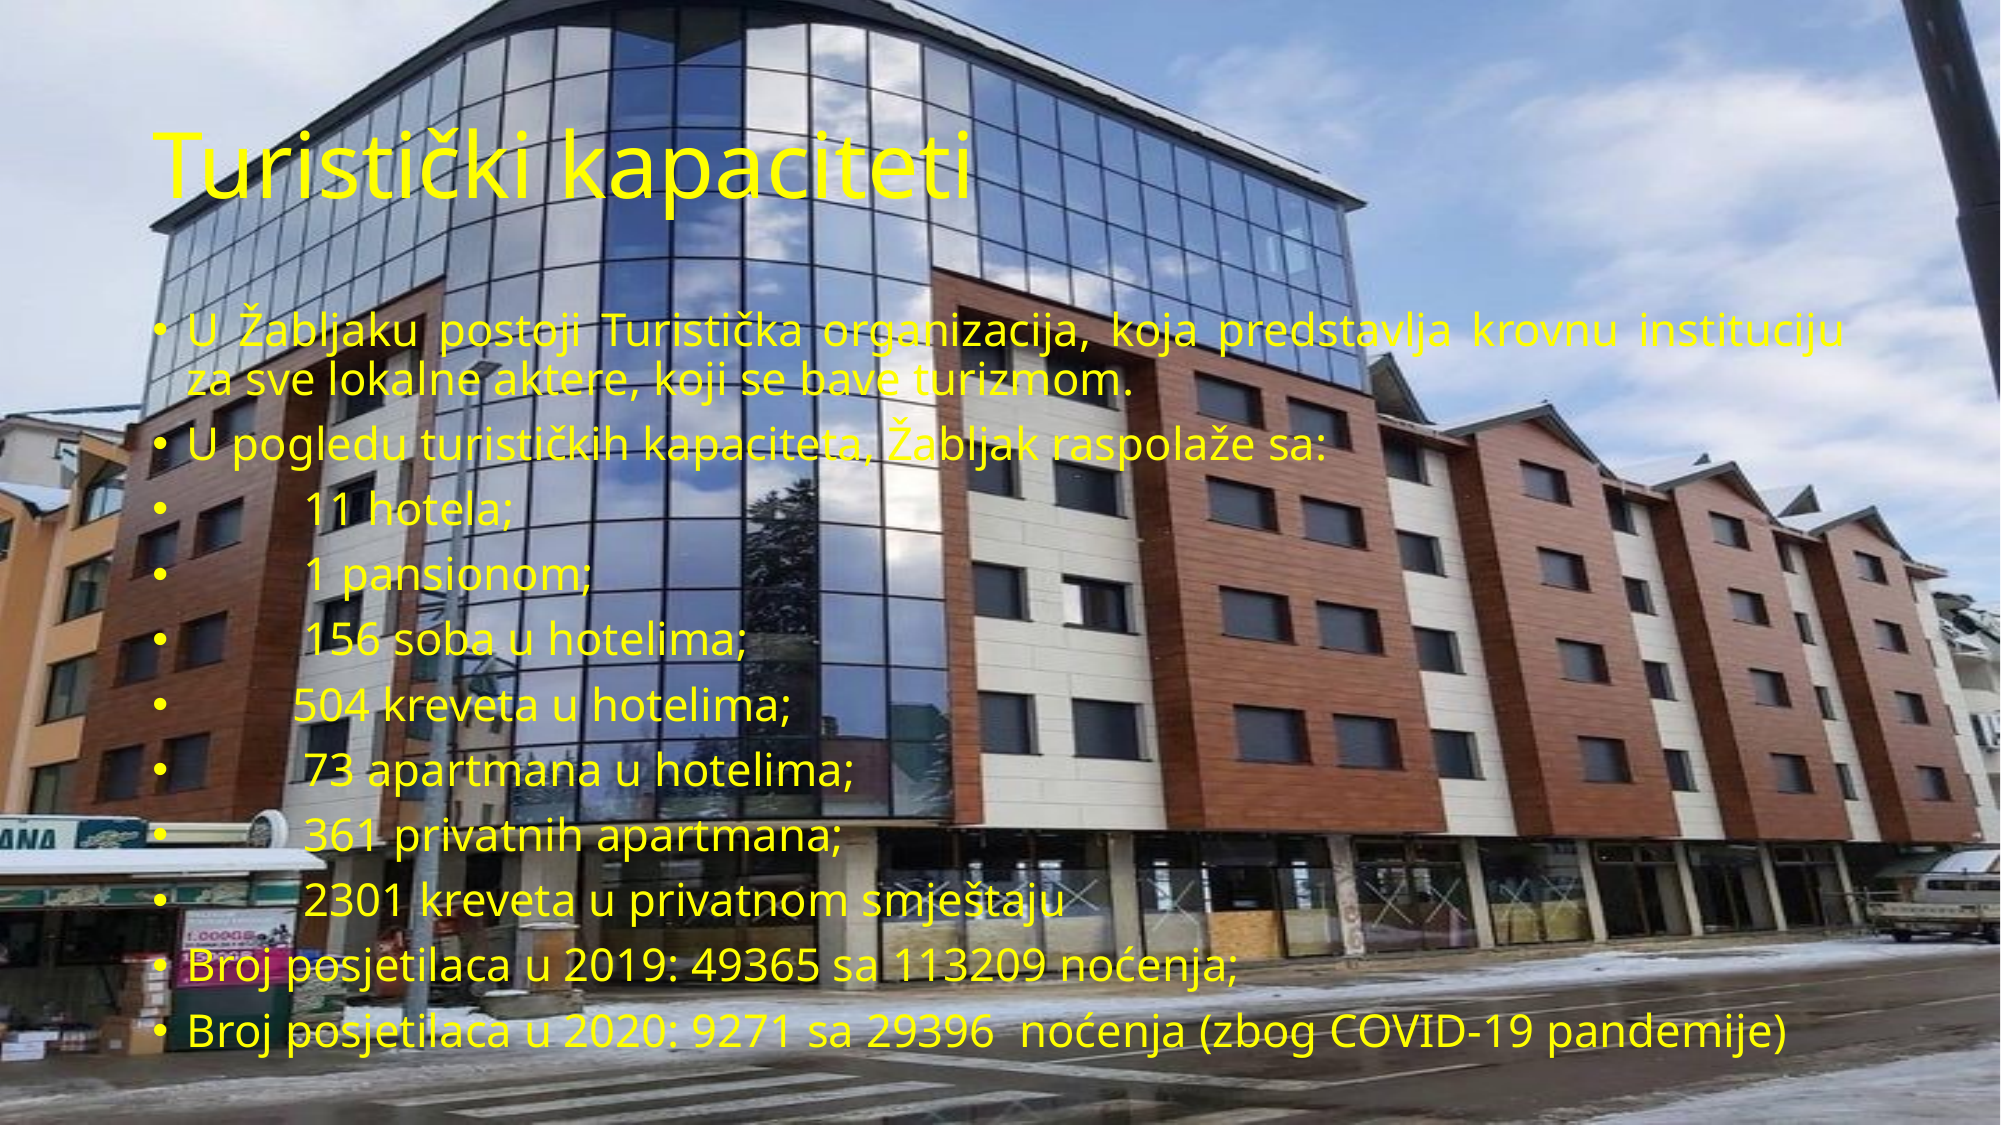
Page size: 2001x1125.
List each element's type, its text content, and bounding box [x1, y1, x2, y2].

title Turistički kapaciteti [137, 59, 1863, 278]
picture [0, 0, 2001, 1125]
list U Žabljaku postoji Turistička organizacija, koja predstavlja krovnu instituciju za sve lokalne aktere, koji se bave turizmom. U pogledu turističkih kapaciteta, Žabljak raspolaže sa: 11 hotela; 1 pansionom; 156 soba u hotelima; 504 kreveta u hotelima; 73 apartmana u hotelima; 361 privatnih apartmana; 2301 kreveta u privatnom smještaju Broj posjetilaca u 2019: 49365 sa 113209 noćenja; Broj posjetilaca u 2020: 9271 sa 29396 noćenja (zbog COVID-19 pandemije) [137, 299, 1863, 1077]
